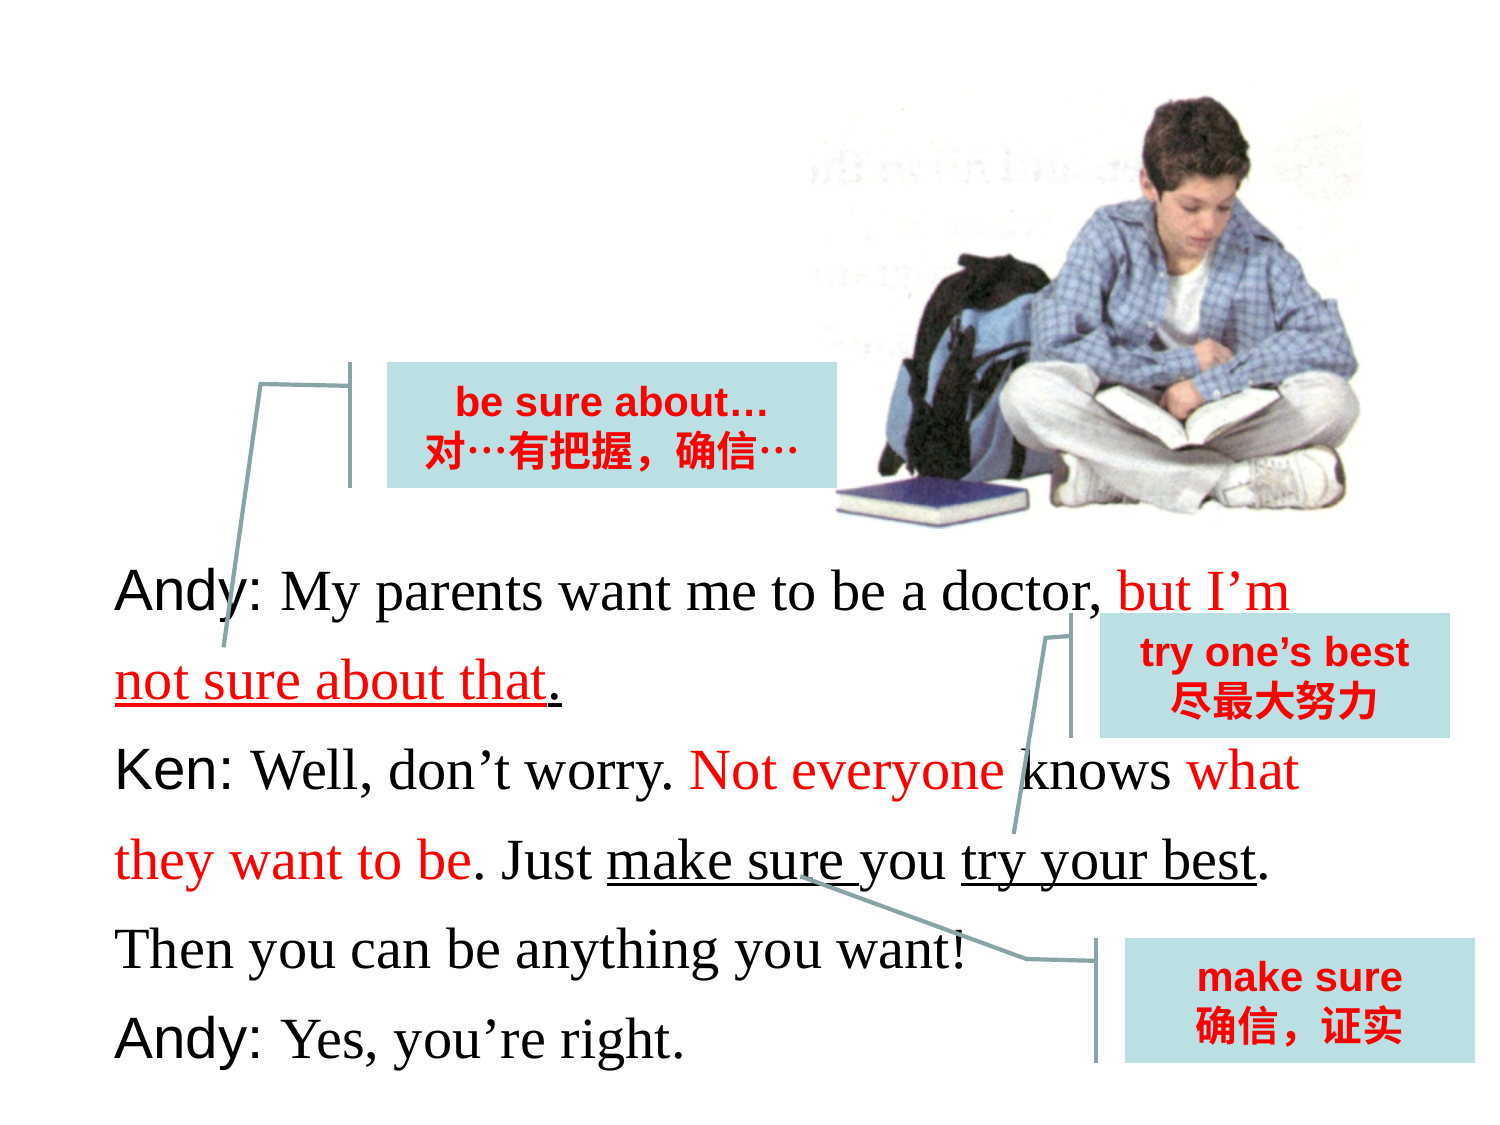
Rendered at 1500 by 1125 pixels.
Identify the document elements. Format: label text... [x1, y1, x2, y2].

text_box be sure about… 对…有把握，确信… [387, 362, 807, 488]
text_box Andy: My parents want me to be a doctor, but I’m not sure about that. Ken: Well, don’t worry. Not everyone knows what they want to be. Just make sure you try your best. Then you can be anything you want! Andy: Yes, you’re right. [99, 525, 1388, 1125]
text_box try one’s best 尽最大努力 [1100, 613, 1450, 738]
text_box make sure 确信，证实 [1125, 938, 1475, 1063]
picture [812, 87, 1363, 530]
